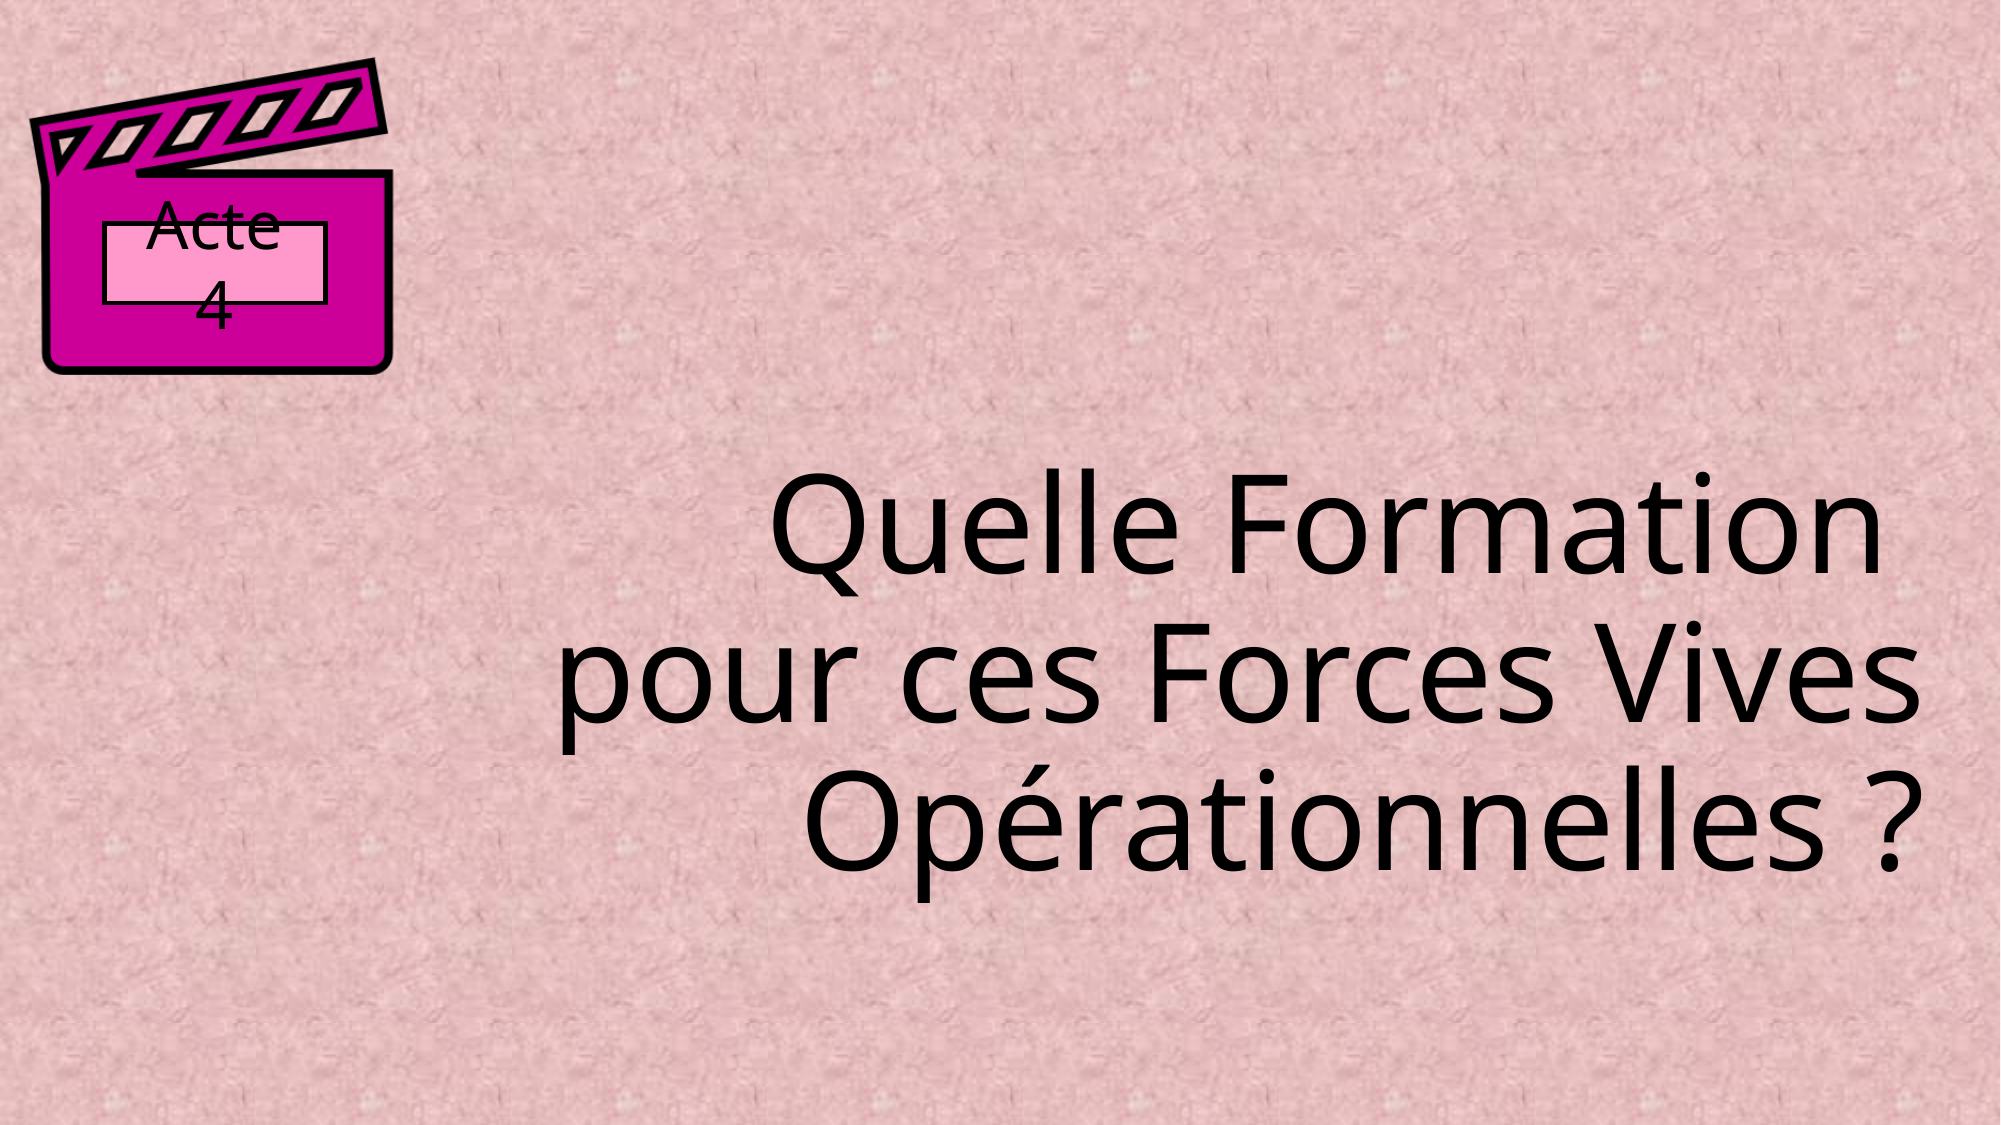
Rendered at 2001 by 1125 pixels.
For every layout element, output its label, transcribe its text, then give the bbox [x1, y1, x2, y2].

picture [0, 0, 2001, 1125]
title Quelle Formation pour ces Forces Vives Opérationnelles ? [84, 450, 1941, 906]
